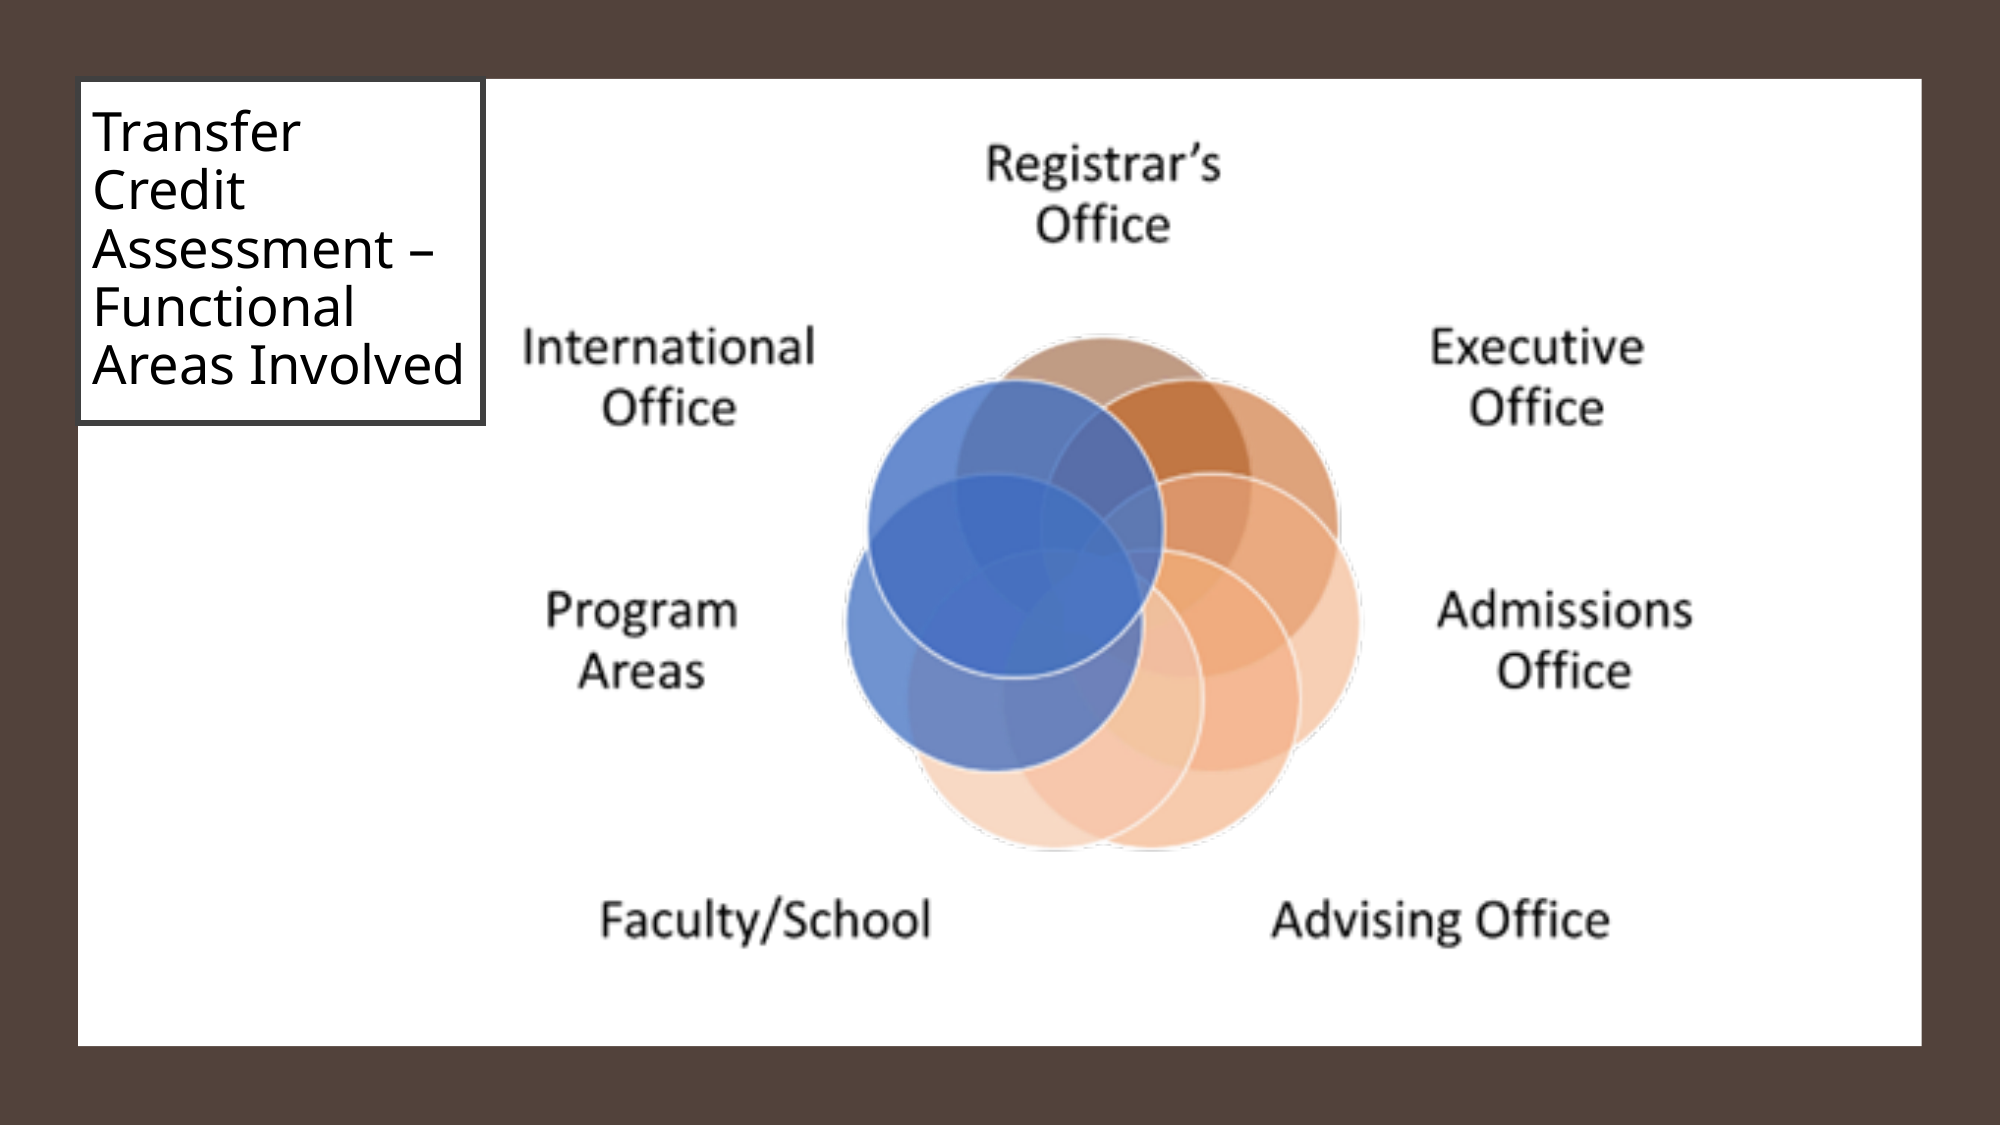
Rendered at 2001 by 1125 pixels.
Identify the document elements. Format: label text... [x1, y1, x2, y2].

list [375, 105, 1766, 1020]
text_box [77, 78, 1923, 1047]
title Transfer Credit Assessment – Functional Areas Involved [77, 78, 484, 423]
text_box [0, 0, 2000, 1125]
